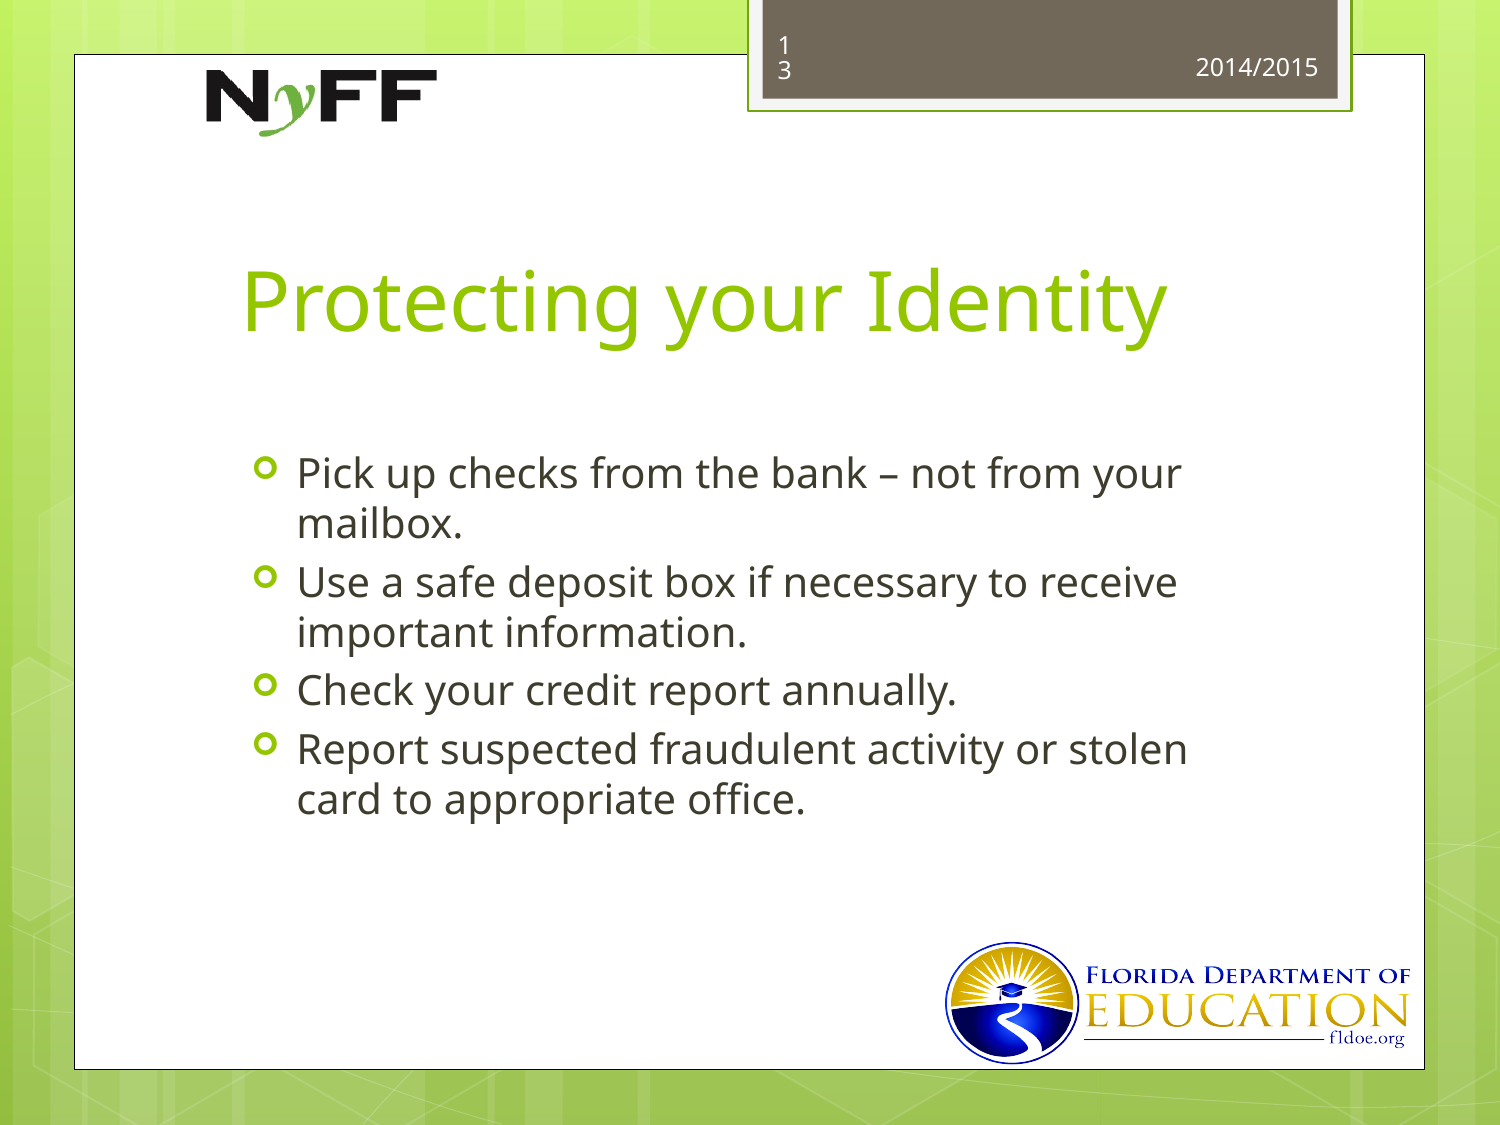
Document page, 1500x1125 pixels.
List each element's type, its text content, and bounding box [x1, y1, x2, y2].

title Protecting your Identity [225, 168, 1275, 357]
picture [912, 916, 1443, 1090]
slide_number 2014/2015 [983, 36, 1334, 97]
slide_number 13 [762, 11, 821, 82]
picture [188, 46, 452, 150]
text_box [0, 0, 188, 1125]
list Pick up checks from the bank – not from your mailbox. Use a safe deposit box if necessary to receive important information. Check your credit report annually. Report suspected fraudulent activity or stolen card to appropriate office. [225, 381, 1275, 957]
